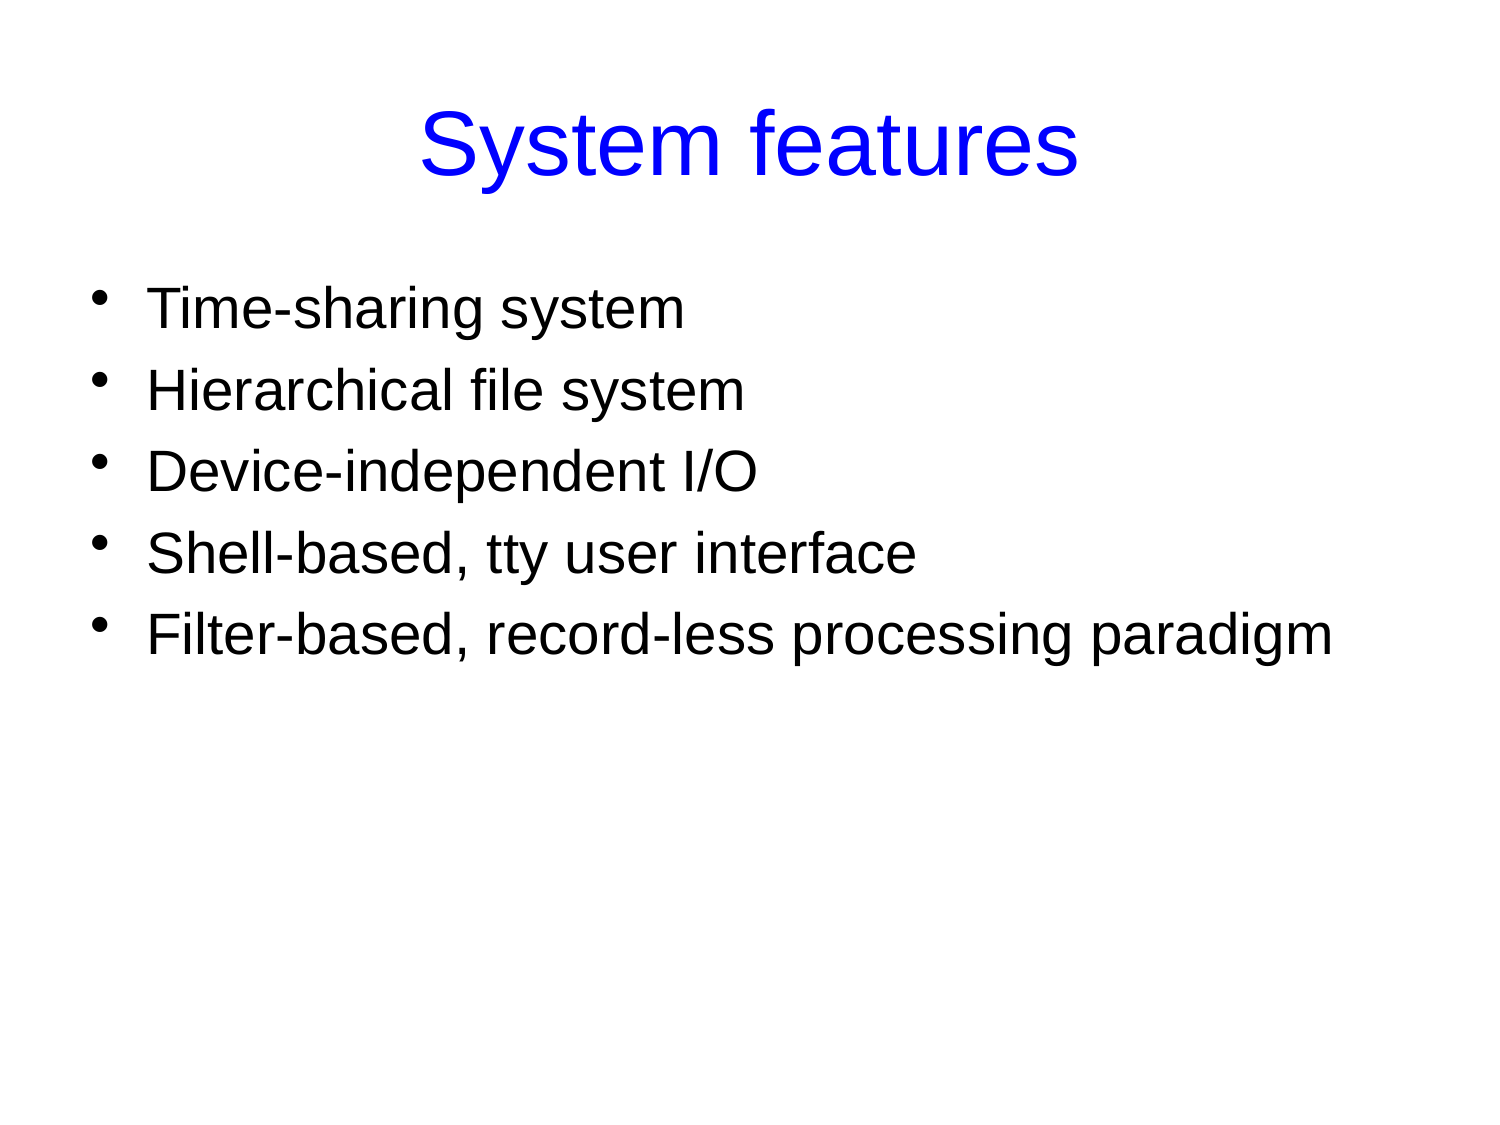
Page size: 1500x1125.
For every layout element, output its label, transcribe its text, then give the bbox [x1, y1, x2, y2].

list Time-sharing system Hierarchical file system Device-independent I/O Shell-based, tty user interface Filter-based, record-less processing paradigm [74, 262, 1426, 1006]
title System features [74, 44, 1426, 233]
